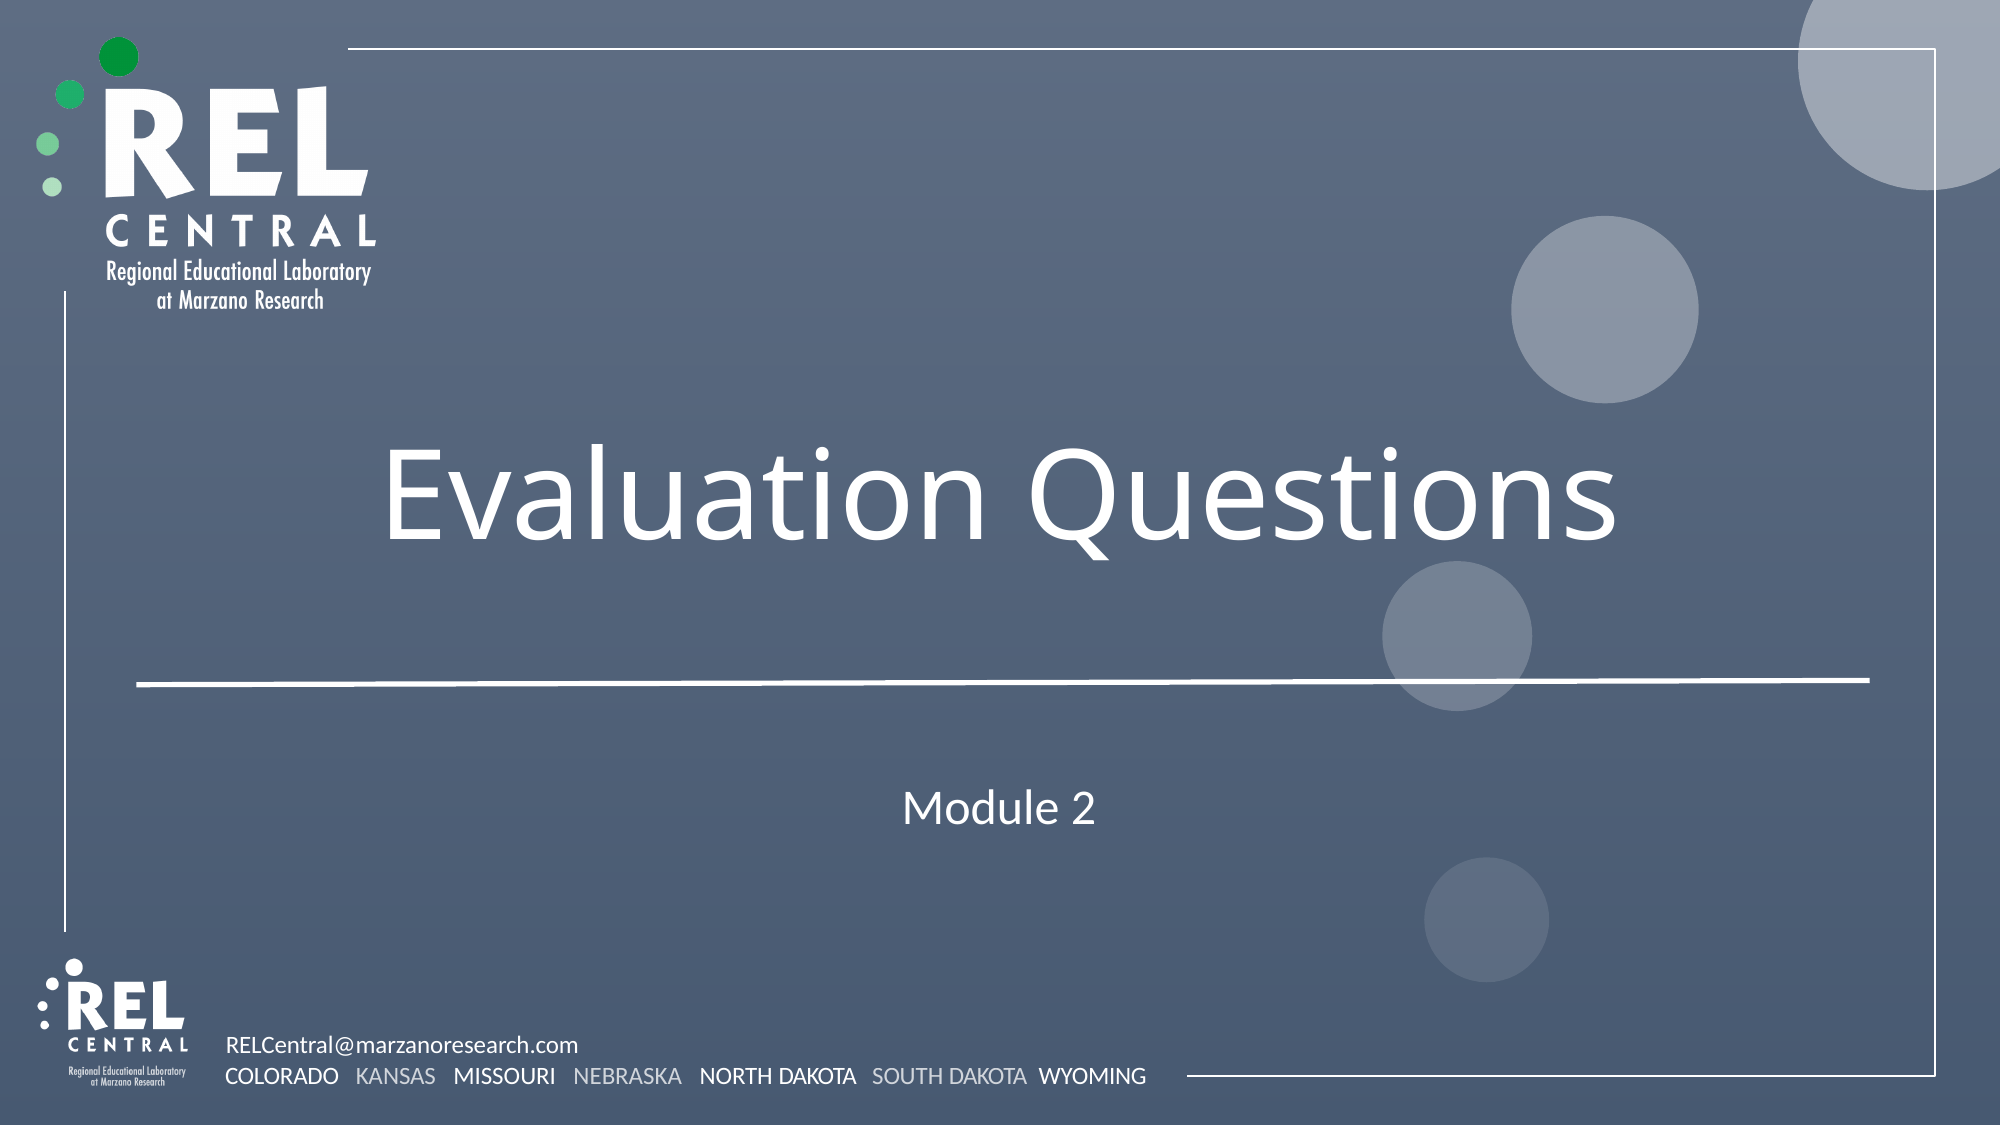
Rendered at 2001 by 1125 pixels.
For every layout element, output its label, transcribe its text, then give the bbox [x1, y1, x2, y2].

picture [36, 37, 376, 309]
title Evaluation Questions [136, 332, 1862, 681]
picture [37, 958, 188, 1086]
list Module 2 [136, 684, 1862, 931]
